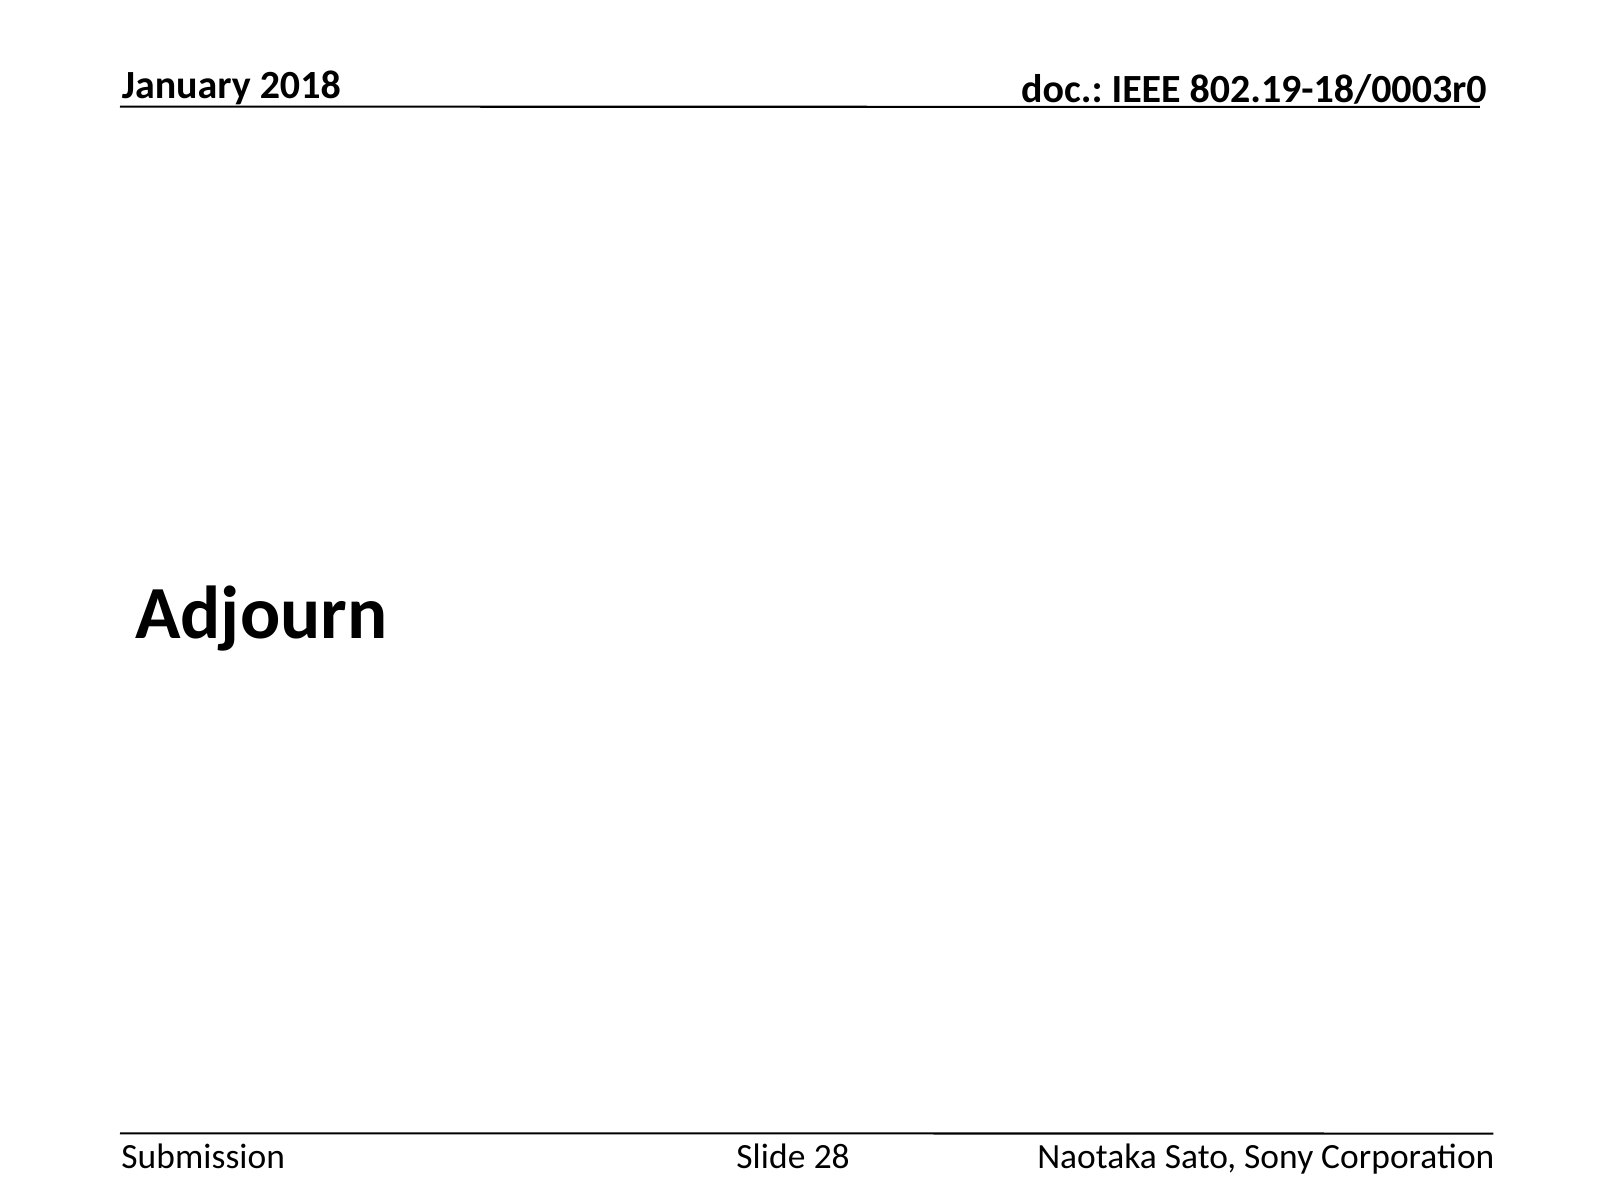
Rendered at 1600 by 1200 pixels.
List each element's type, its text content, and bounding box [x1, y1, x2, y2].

slide_number Slide 28 [733, 1132, 854, 1197]
footer Naotaka Sato, Sony Corporation [937, 1132, 1495, 1174]
list Adjourn [119, 262, 1480, 1126]
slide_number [121, 58, 451, 107]
